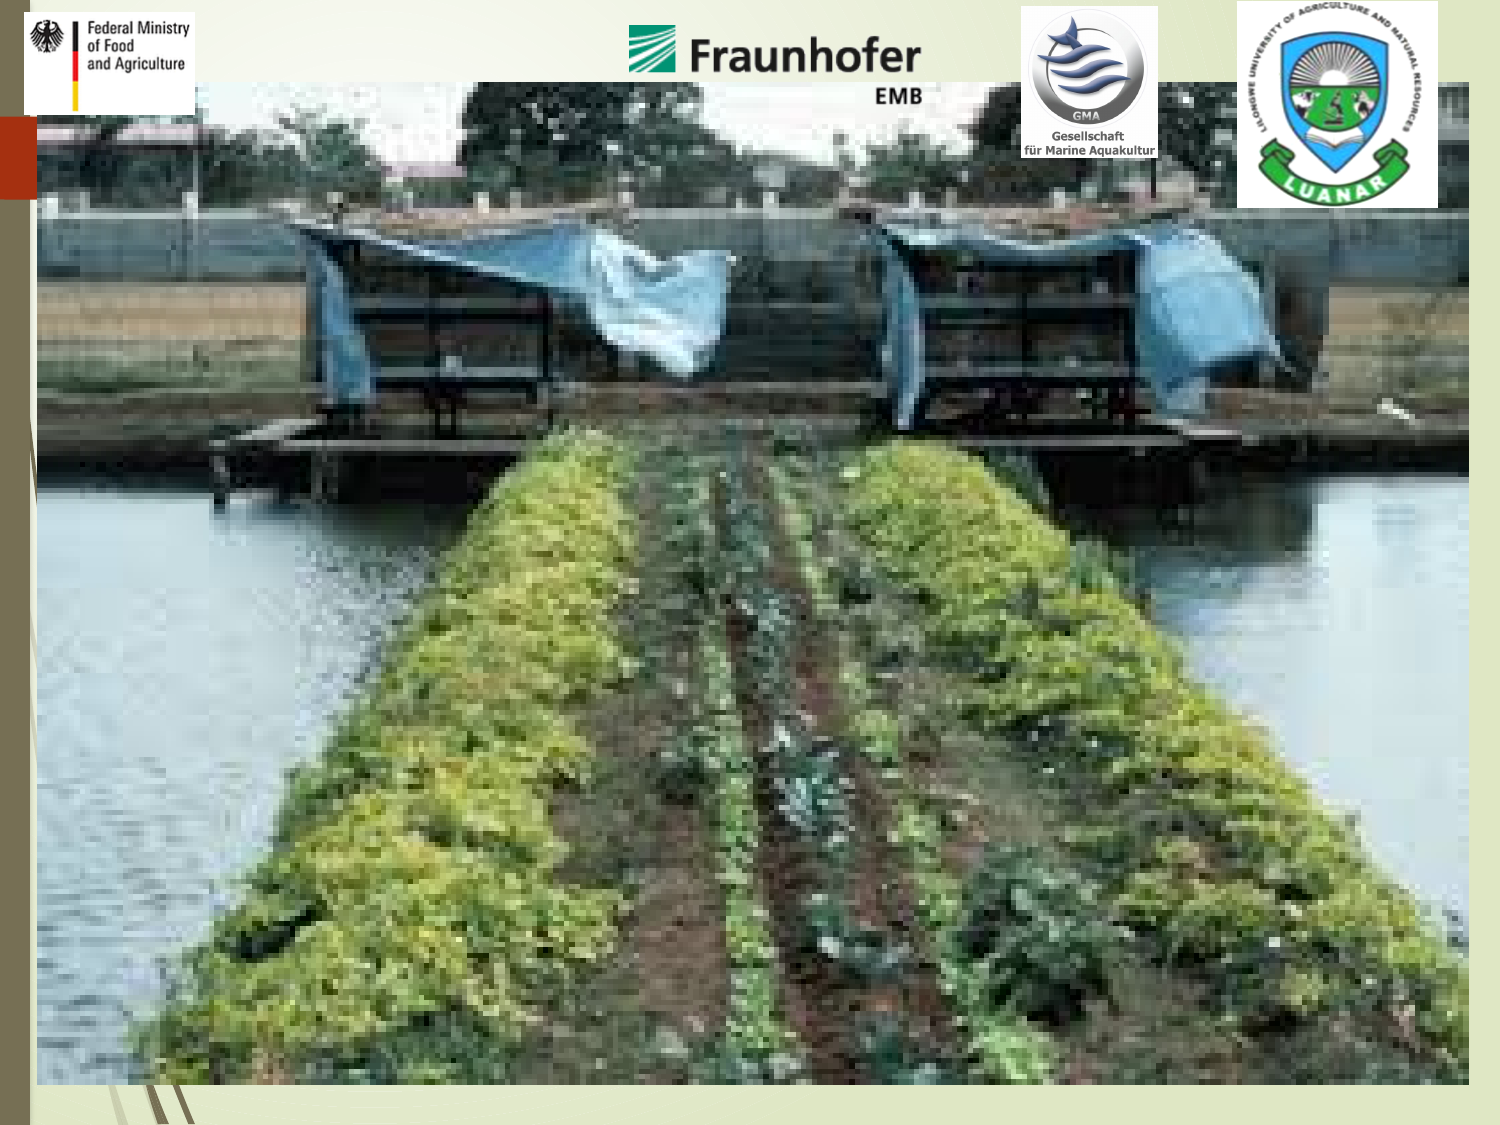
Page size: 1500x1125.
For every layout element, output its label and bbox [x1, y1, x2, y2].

picture [24, 12, 196, 115]
list [37, 82, 1469, 1085]
picture [1237, 1, 1438, 208]
picture [628, 25, 927, 108]
picture [1021, 6, 1159, 159]
